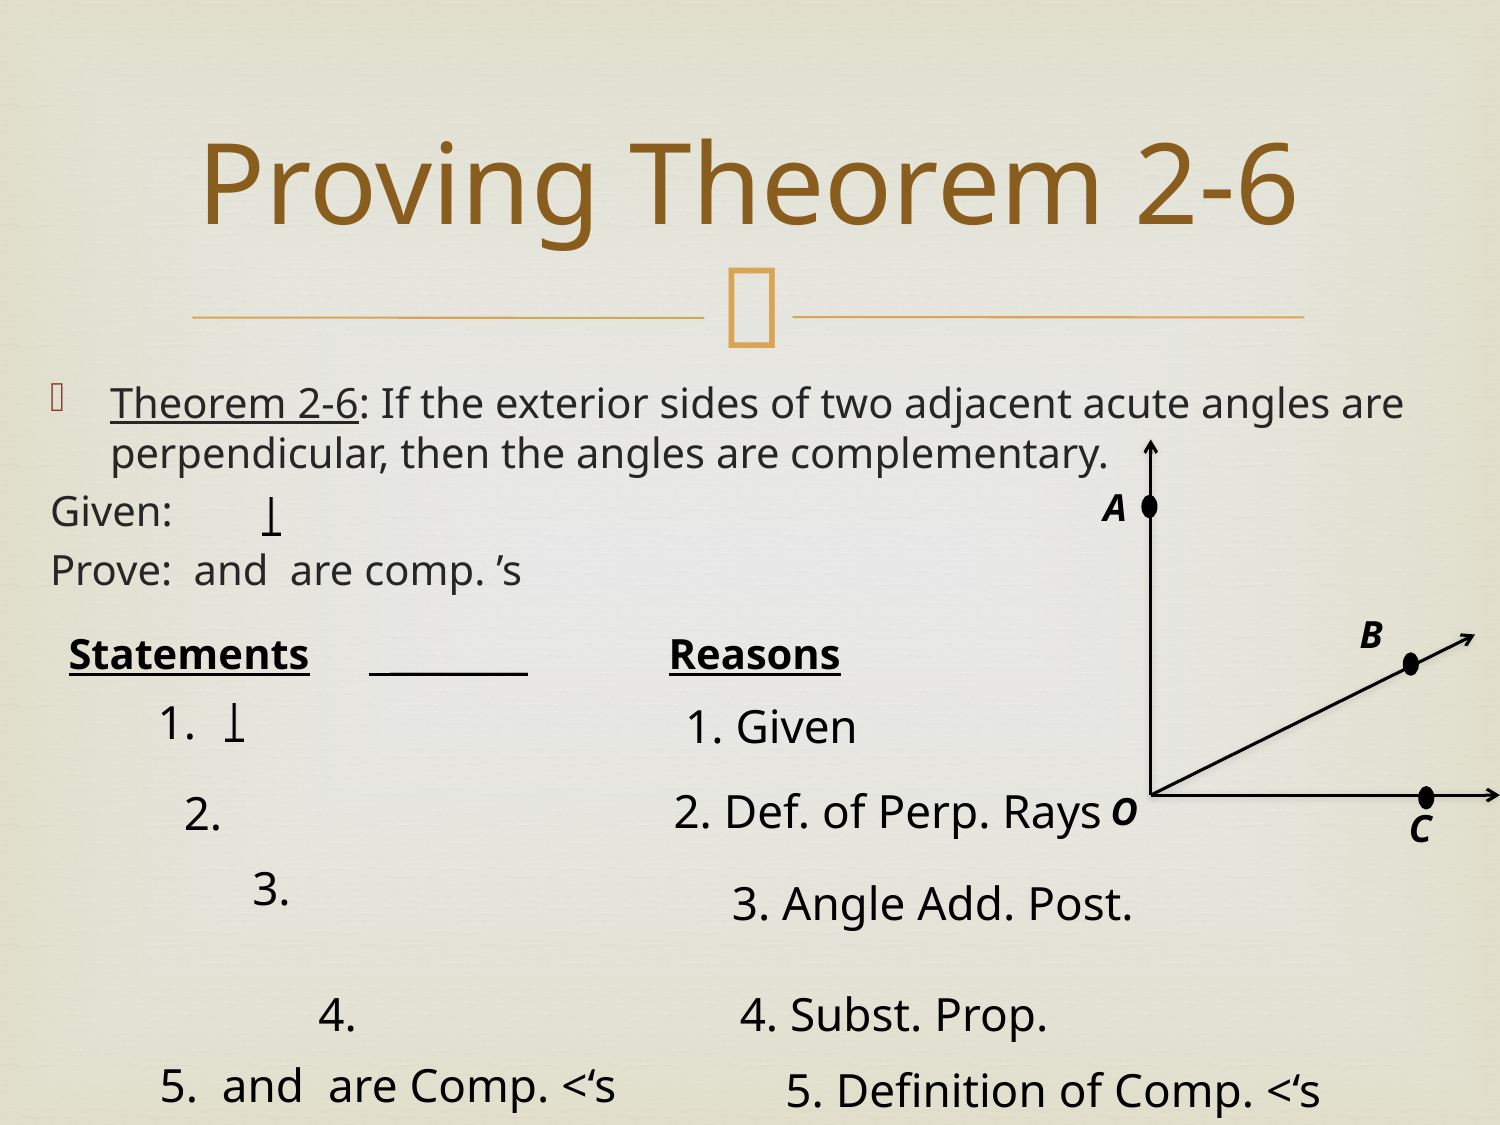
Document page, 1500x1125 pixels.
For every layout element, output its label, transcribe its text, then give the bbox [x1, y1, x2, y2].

text_box 1. Given [670, 689, 873, 760]
text_box 2. Def. of Perp. Rays [658, 775, 1082, 845]
text_box 4. Subst. Prop. [724, 978, 1064, 1049]
picture [261, 496, 282, 537]
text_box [84, 685, 342, 765]
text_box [1087, 438, 1500, 868]
text_box Statements ________ Reasons [34, 620, 1048, 686]
text_box 3. Angle Add. Post. [717, 866, 1167, 937]
text_box 5. Definition of Comp. <‘s [758, 1054, 1337, 1124]
title Proving Theorem 2-6 [112, 93, 1386, 267]
